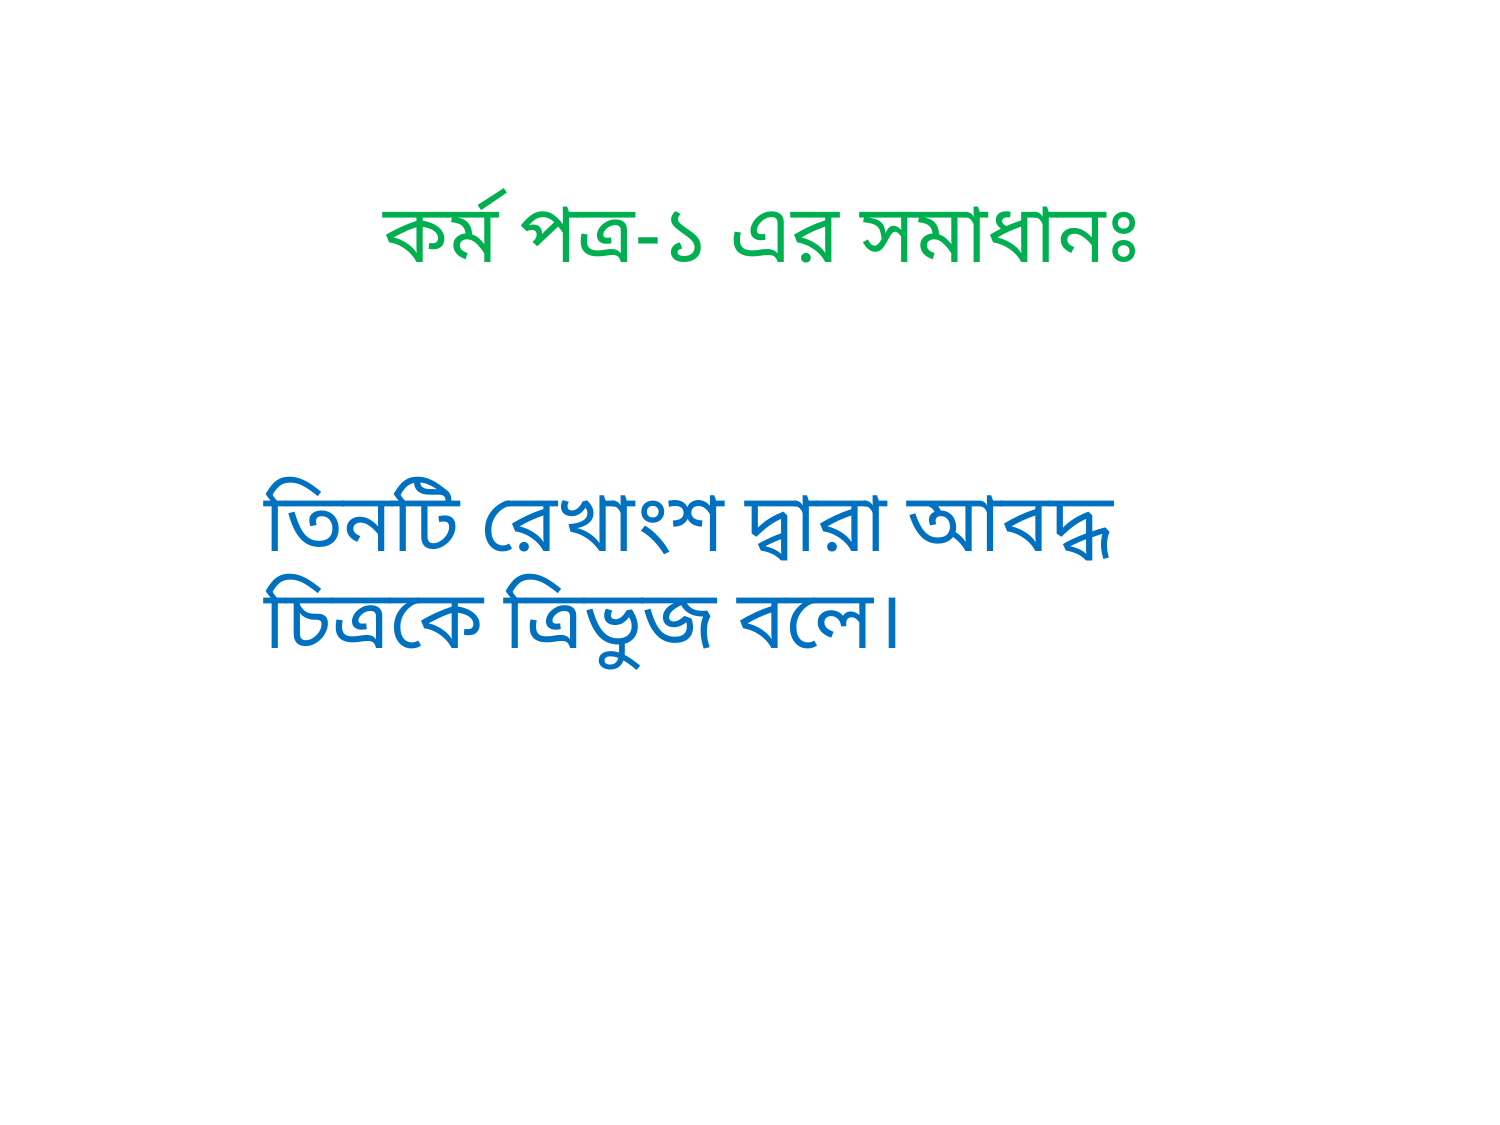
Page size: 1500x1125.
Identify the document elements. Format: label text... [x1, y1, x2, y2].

title কর্ম পত্র-১ এর সমাধানঃ [362, 137, 1163, 324]
list তিনটি রেখাংশ দ্বারা আবদ্ধ চিত্রকে ত্রিভুজ বলে। [249, 462, 1313, 675]
